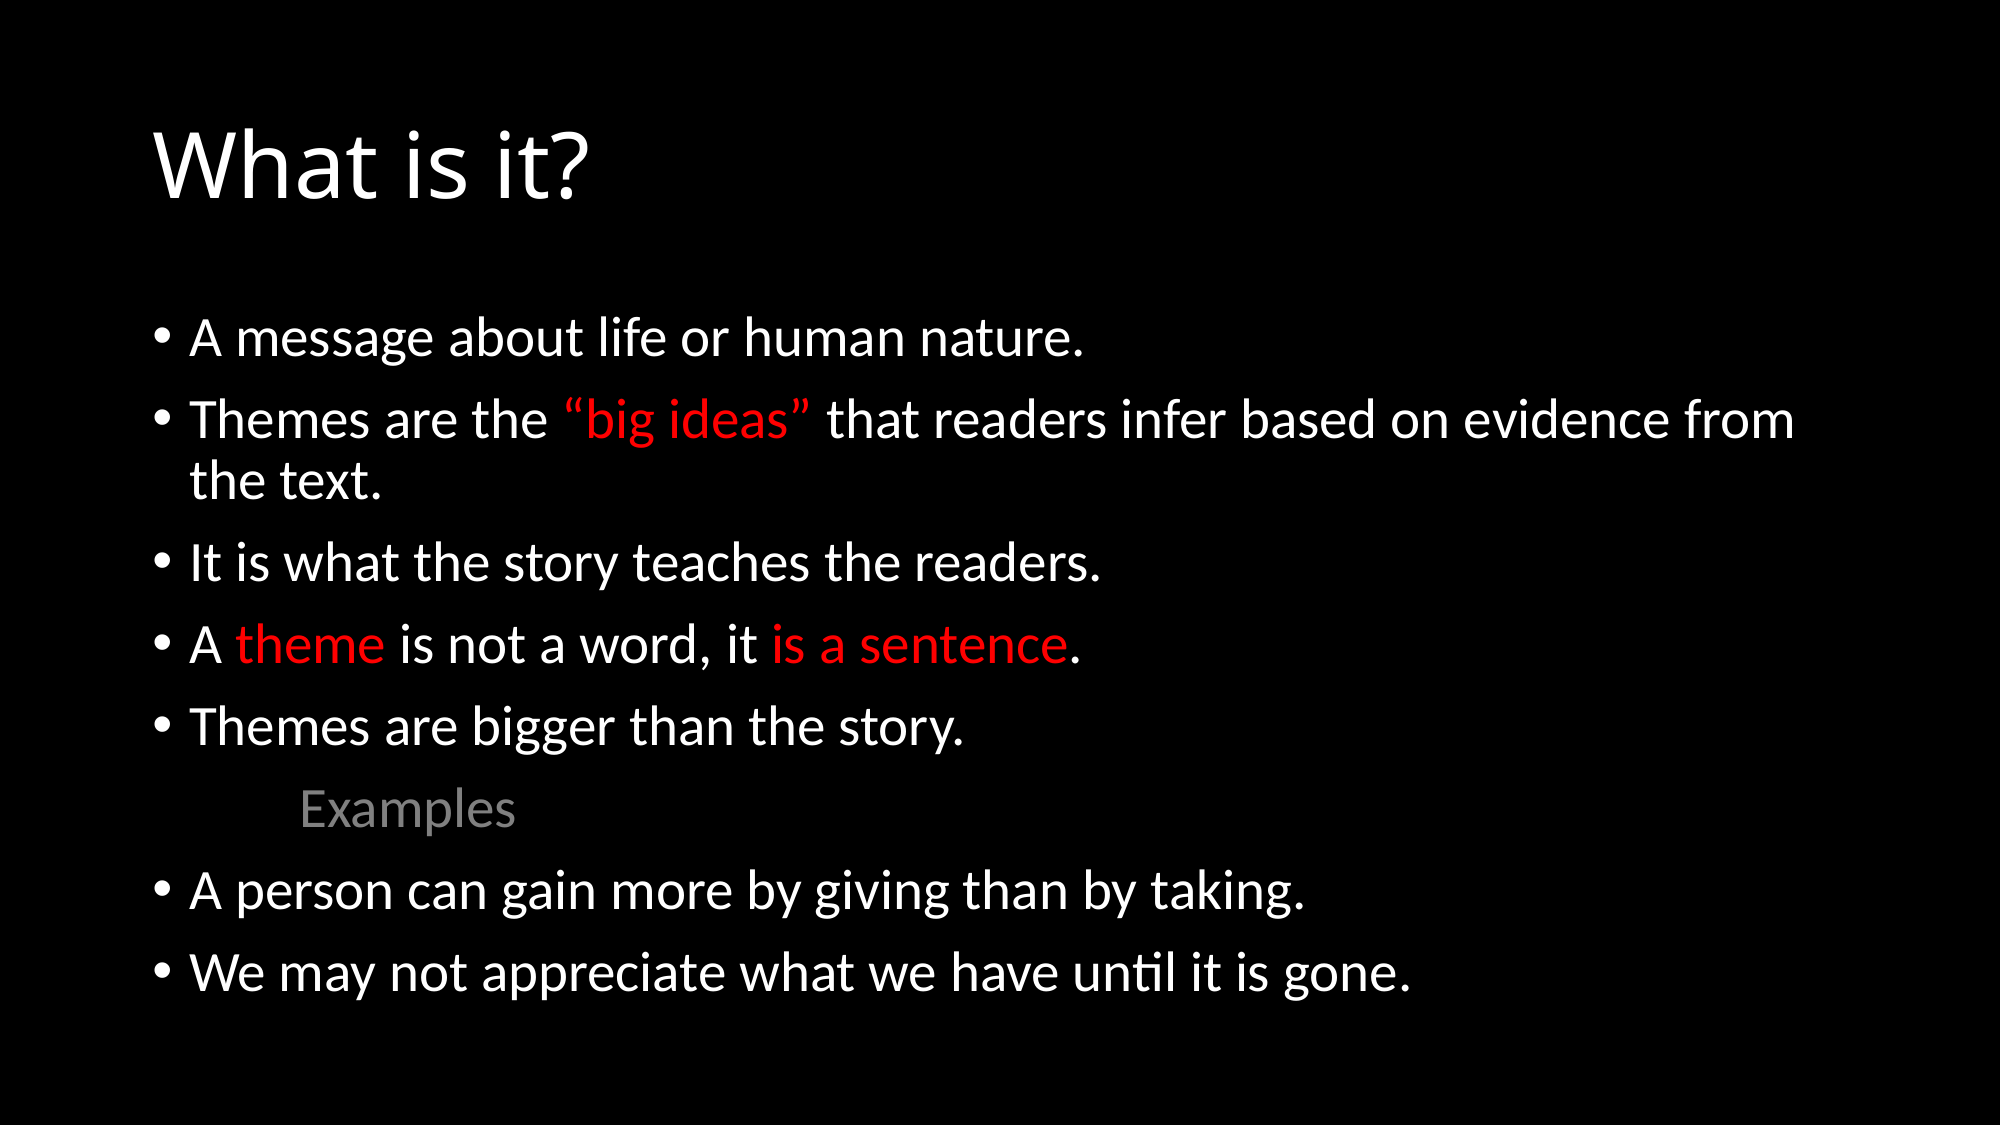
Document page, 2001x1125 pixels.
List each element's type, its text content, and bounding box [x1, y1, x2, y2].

list A message about life or human nature. Themes are the “big ideas” that readers infer based on evidence from the text. It is what the story teaches the readers. A theme is not a word, it is a sentence. Themes are bigger than the story. Examples A person can gain more by giving than by taking. We may not appreciate what we have until it is gone. [137, 299, 1863, 1014]
title What is it? [137, 59, 1863, 278]
